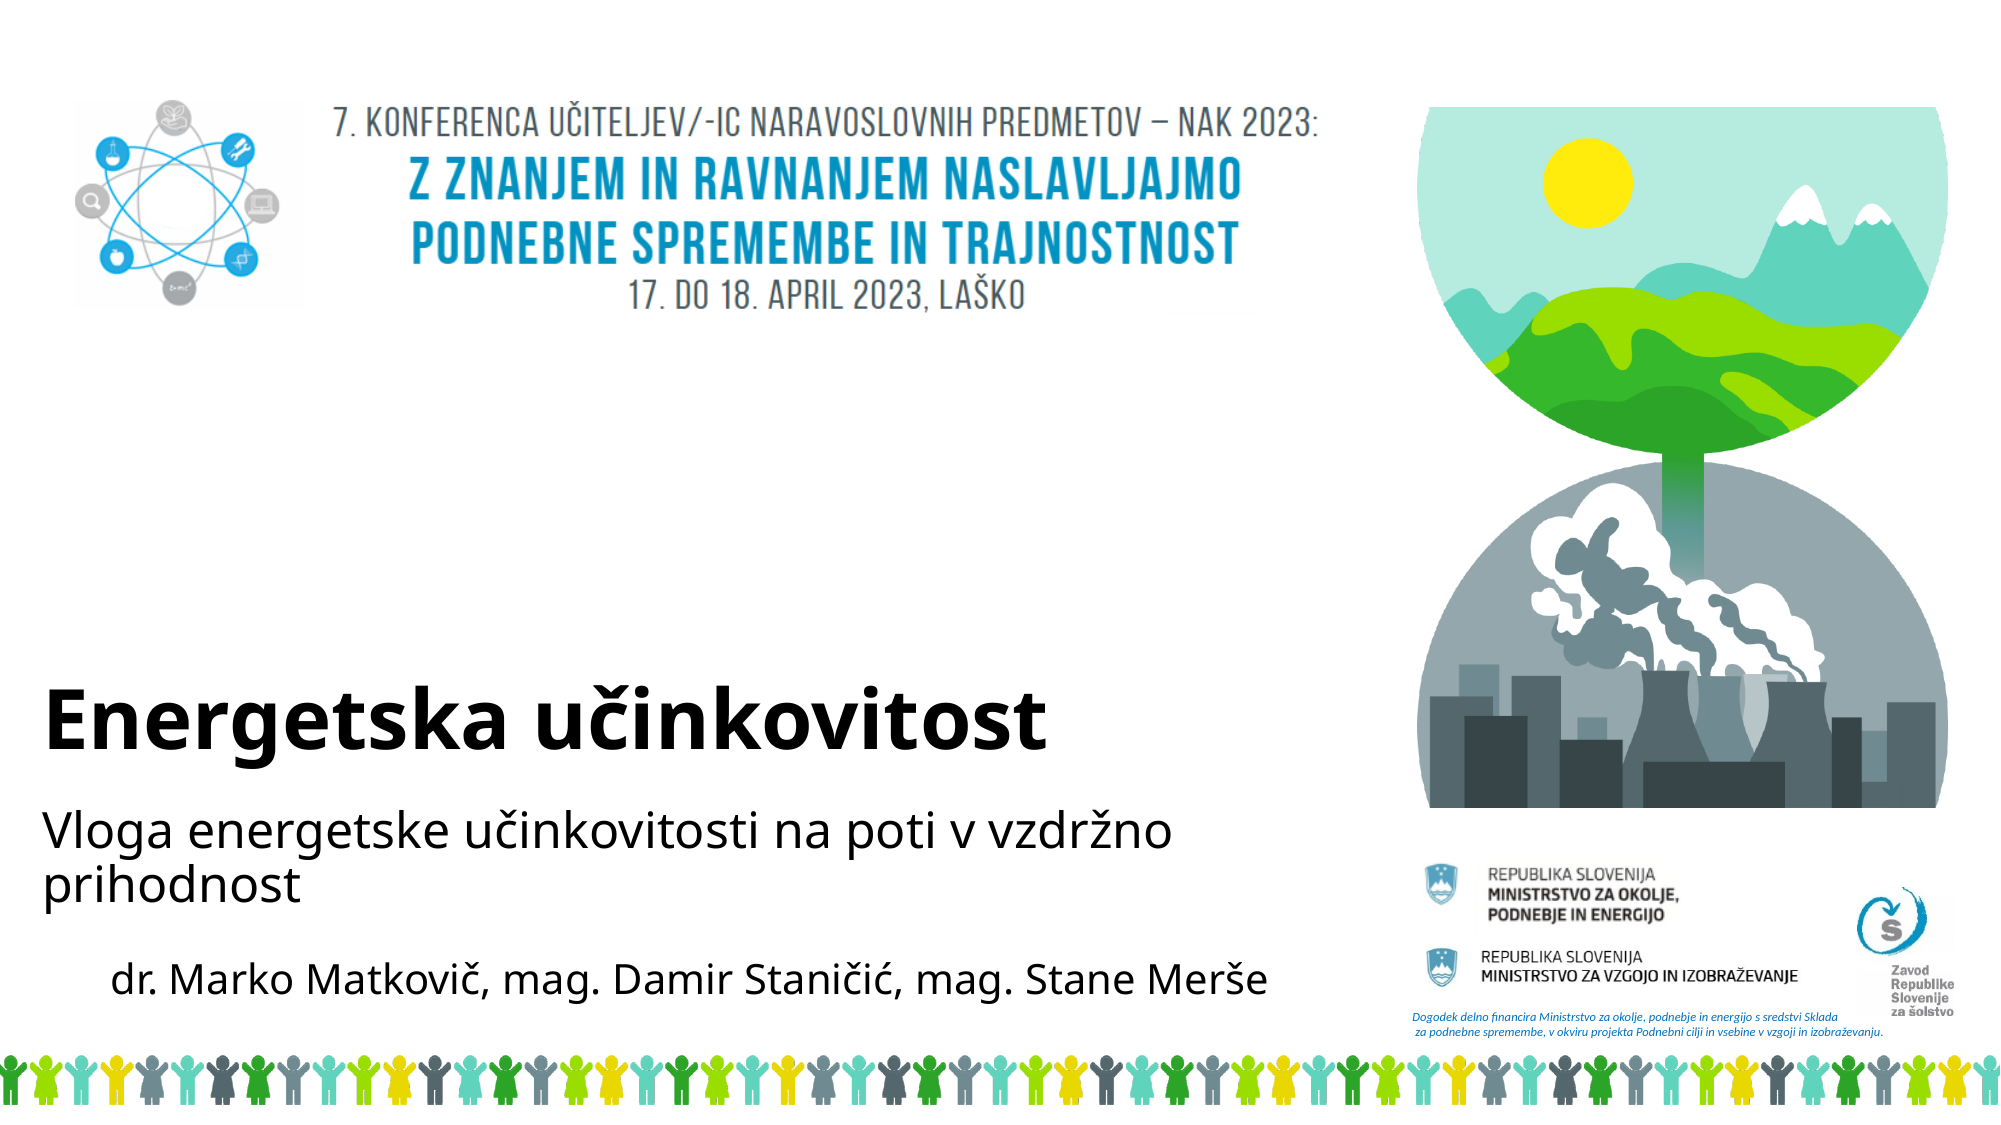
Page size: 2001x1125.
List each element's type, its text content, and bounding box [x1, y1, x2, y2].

picture [1417, 849, 1693, 938]
picture [1857, 887, 1954, 1016]
title Energetska učinkovitost [27, 383, 1354, 775]
picture [1336, 1055, 2000, 1105]
picture [1417, 107, 1948, 808]
picture [69, 97, 306, 314]
picture [1425, 946, 1801, 1024]
picture [665, 1055, 1335, 1105]
picture [324, 101, 1325, 315]
subtitle Vloga energetske učinkovitosti na poti v vzdržno prihodnost dr. Marko Matkovič, mag. Damir Staničić, mag. Stane Merše [27, 797, 1354, 1021]
picture [0, 1055, 663, 1105]
